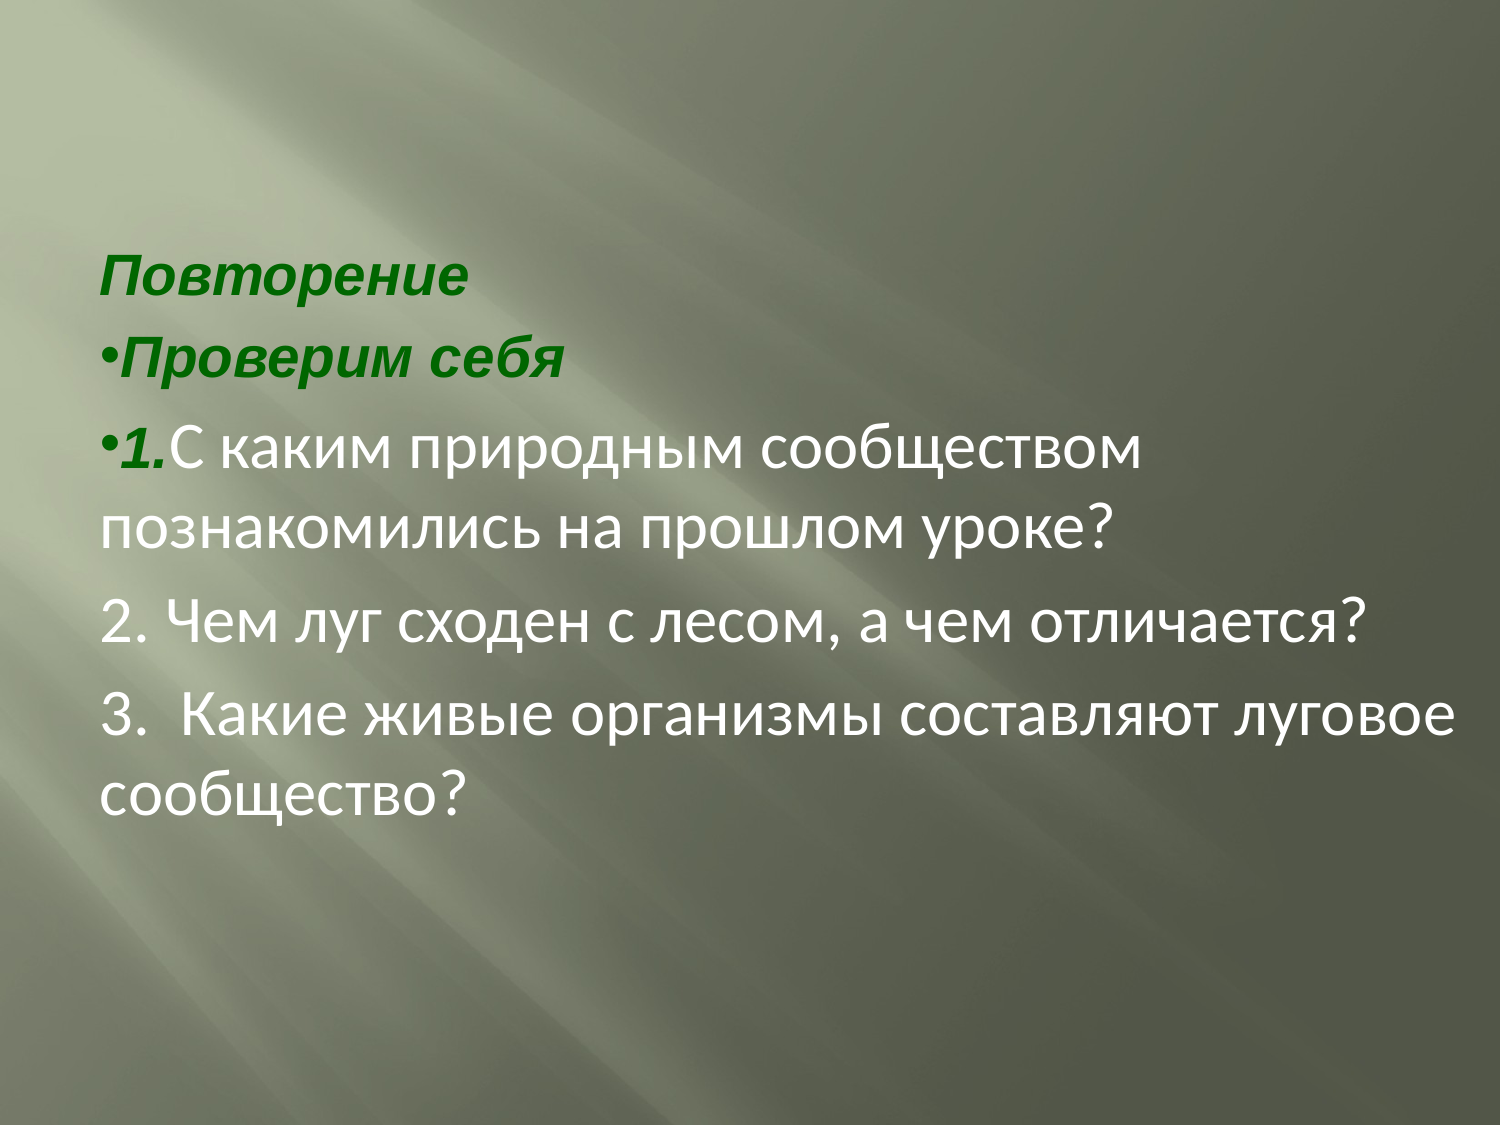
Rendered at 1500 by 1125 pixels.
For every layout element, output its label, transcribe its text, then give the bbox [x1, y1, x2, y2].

text_box Повторение Проверим себя 1.С каким природным сообществом познакомились на прошлом уроке? 2. Чем луг сходен с лесом, а чем отличается? 3. Какие живые организмы составляют луговое сообщество? [85, 90, 1496, 907]
picture [0, 0, 1500, 1125]
